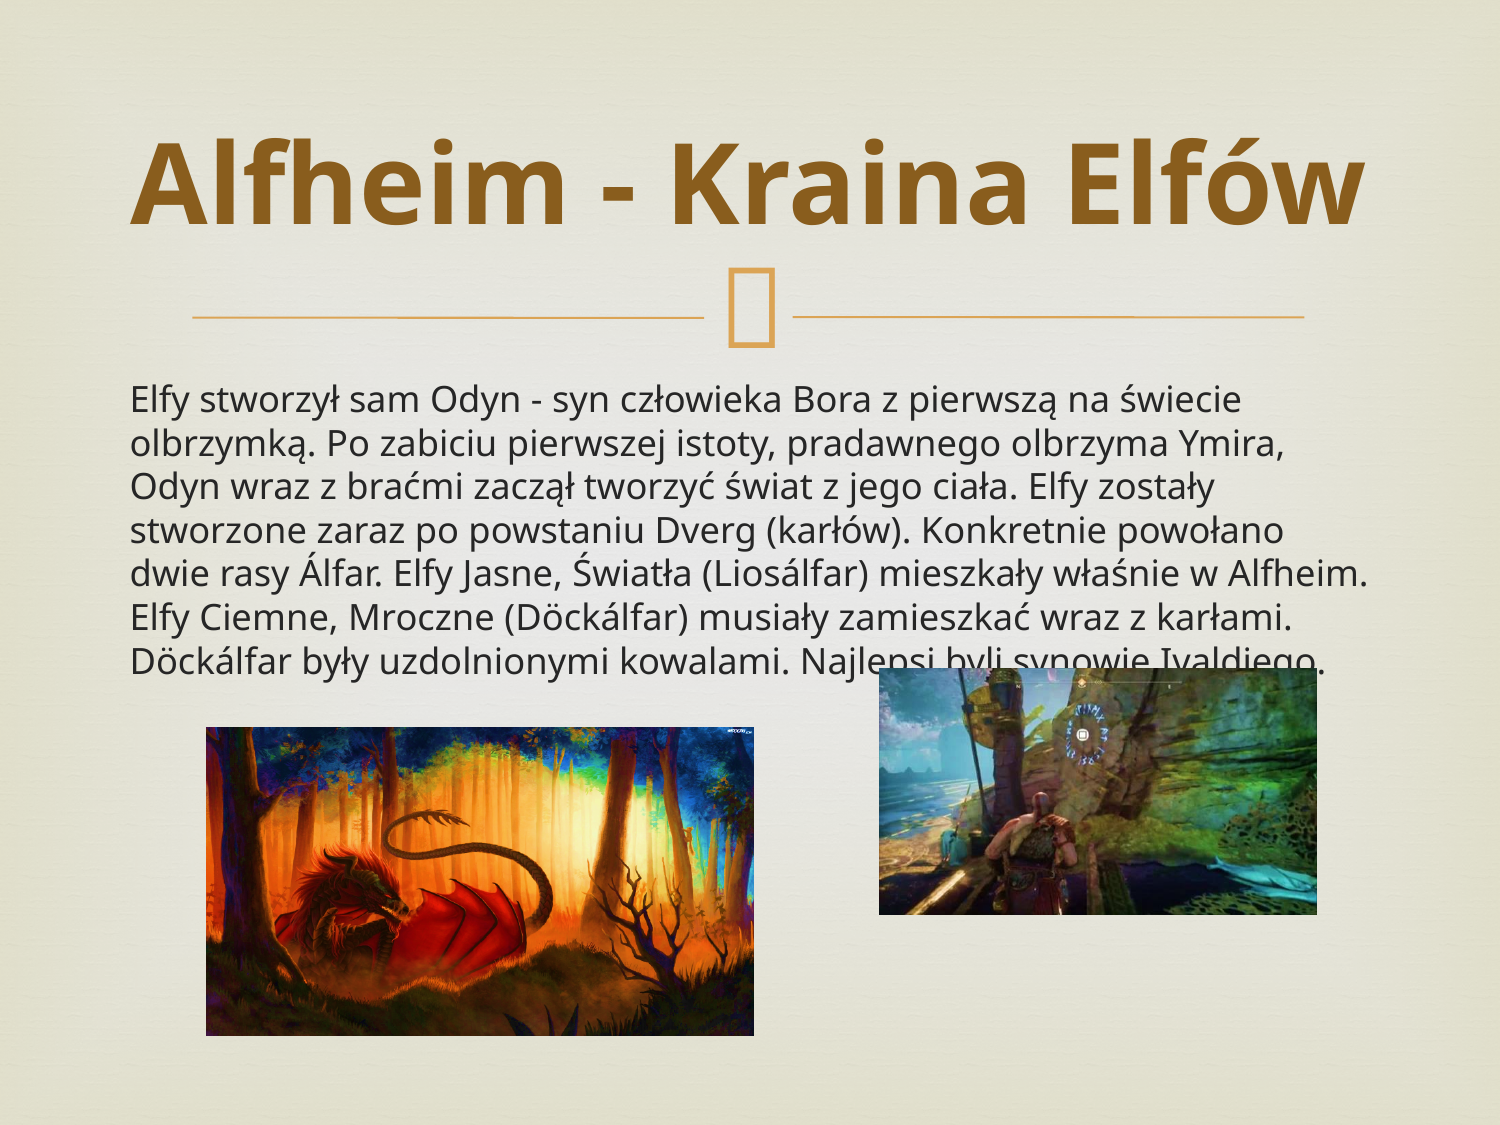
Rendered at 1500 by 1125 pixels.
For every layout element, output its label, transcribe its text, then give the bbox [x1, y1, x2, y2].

picture [879, 668, 1317, 915]
list Elfy stworzył sam Odyn - syn człowieka Bora z pierwszą na świecie olbrzymką. Po zabiciu pierwszej istoty, pradawnego olbrzyma Ymira, Odyn wraz z braćmi zaczął tworzyć świat z jego ciała. Elfy zostały stworzone zaraz po powstaniu Dverg (karłów). Konkretnie powołano dwie rasy Álfar. Elfy Jasne, Światła (Liosálfar) mieszkały właśnie w Alfheim. Elfy Ciemne, Mroczne (Döckálfar) musiały zamieszkać wraz z karłami. Döckálfar były uzdolnionymi kowalami. Najlepsi byli synowie Ivaldiego. [114, 368, 1386, 705]
title Alfheim - Kraina Elfów [112, 93, 1386, 267]
picture [206, 727, 754, 1036]
